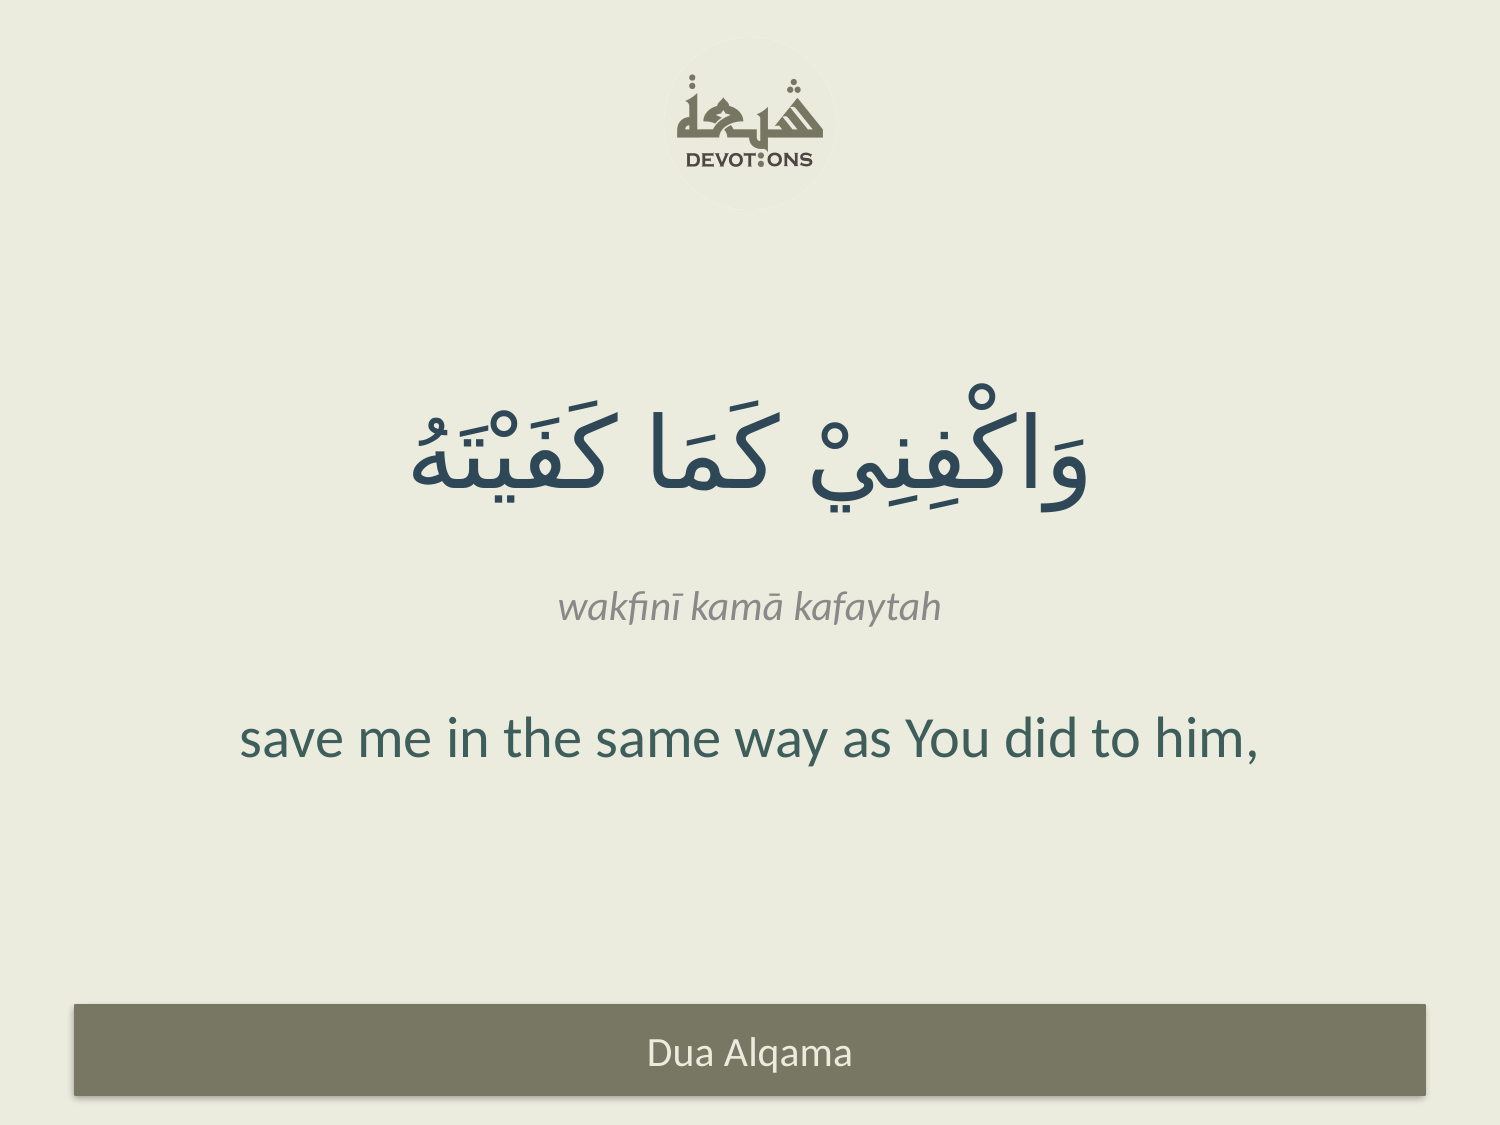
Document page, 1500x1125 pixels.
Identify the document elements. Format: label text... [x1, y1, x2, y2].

text_box Dua Alqama [631, 1017, 868, 1083]
text_box وَاكْفِنِيْ كَمَا كَفَيْتَهُ wakfinī kamā kafaytah save me in the same way as You did to him, [74, 381, 1425, 776]
text_box [74, 1004, 1426, 1096]
picture [656, 29, 844, 218]
